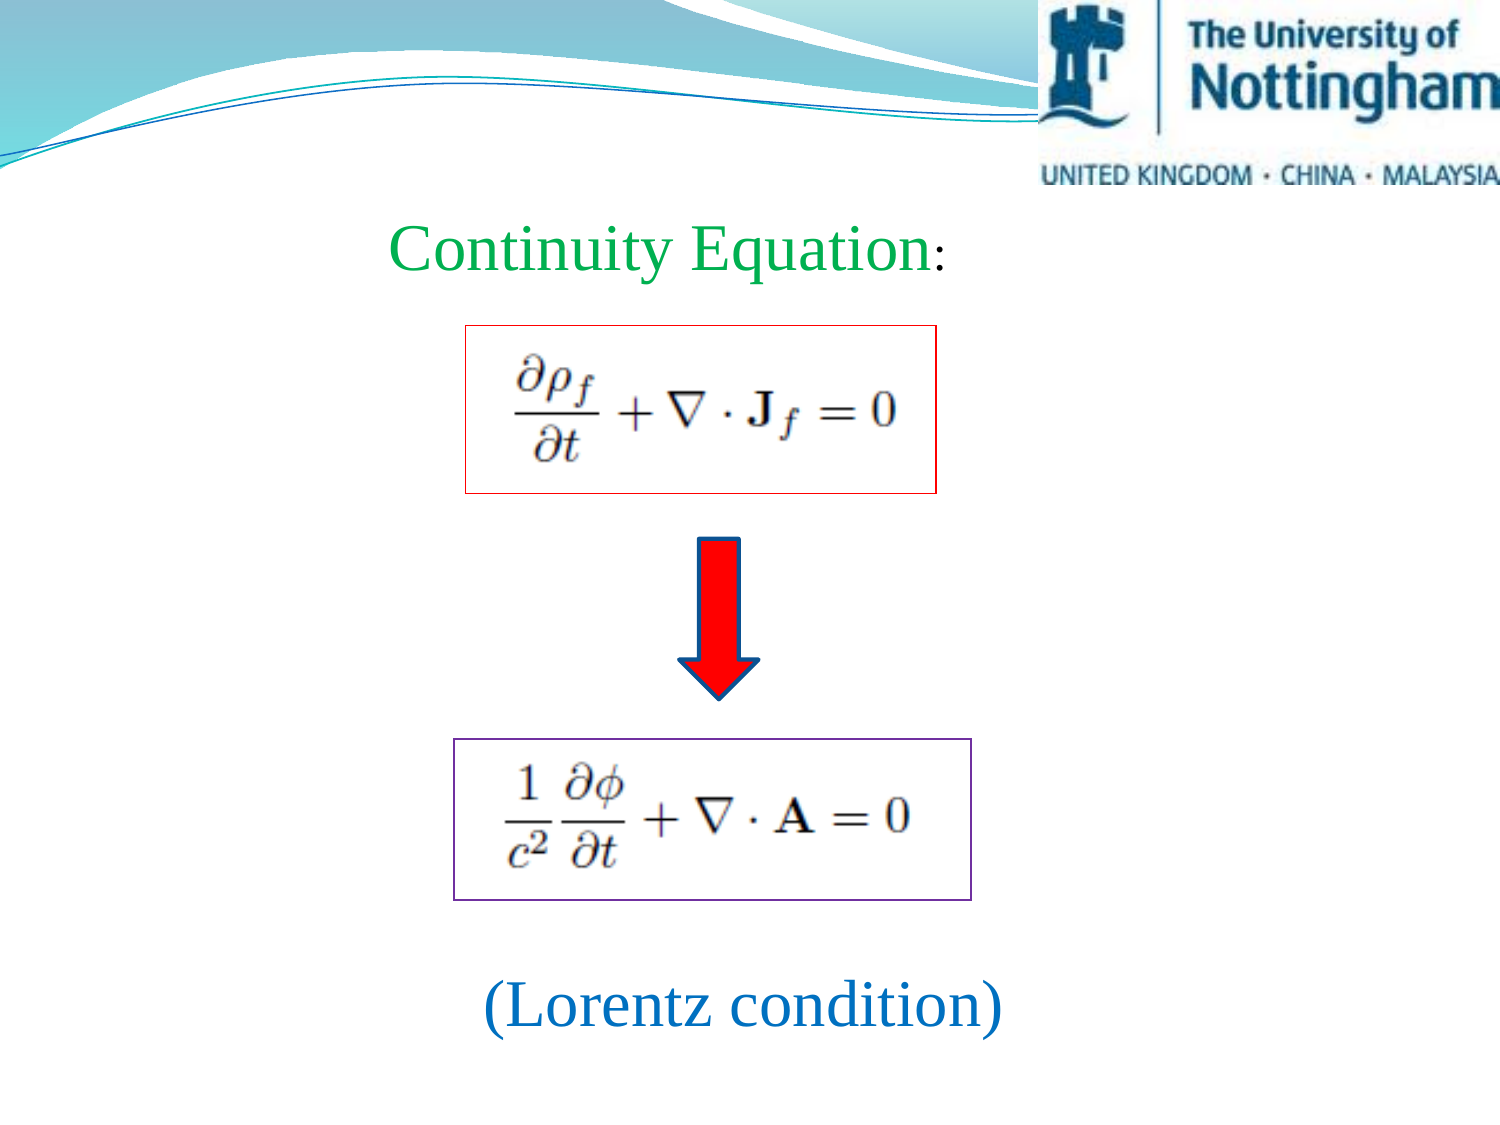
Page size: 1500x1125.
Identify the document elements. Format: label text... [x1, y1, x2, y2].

text_box [677, 536, 761, 702]
picture [454, 739, 971, 900]
picture [466, 325, 936, 493]
text_box Continuity Equation: [373, 196, 962, 291]
picture [1038, 0, 1500, 185]
text_box (Lorentz condition) [468, 952, 1021, 1047]
